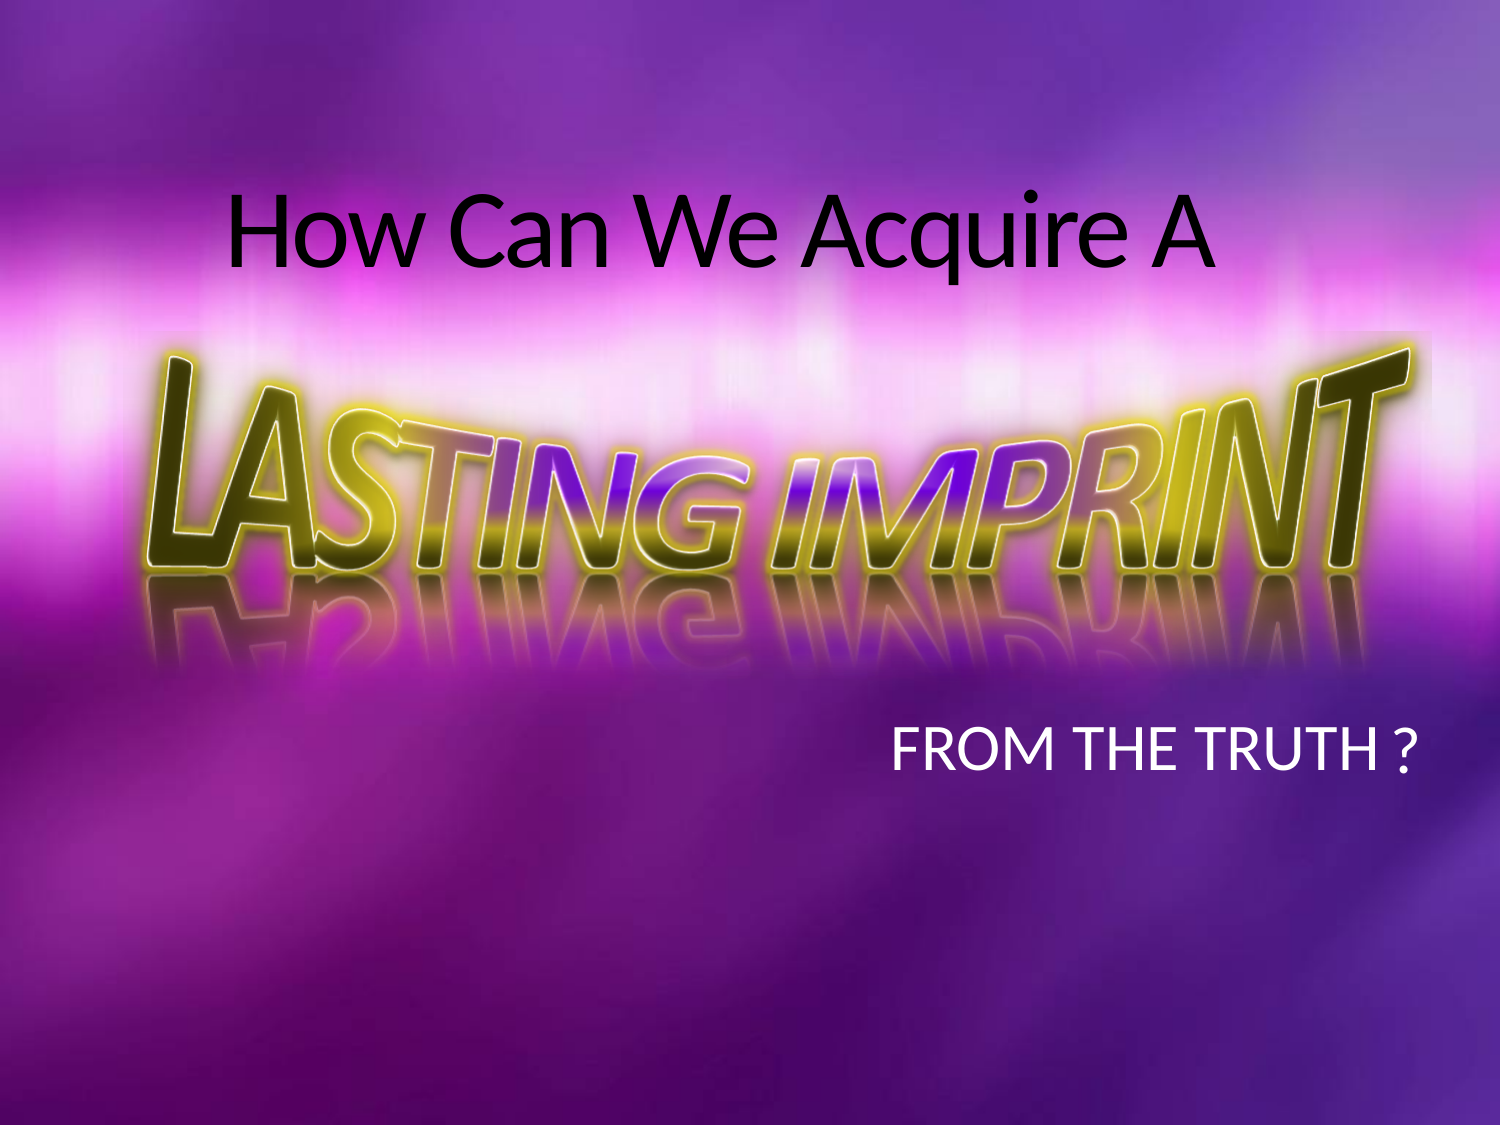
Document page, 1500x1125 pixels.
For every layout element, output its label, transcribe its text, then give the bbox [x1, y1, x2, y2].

picture [0, 0, 1500, 1125]
title How Can We Acquire A [224, 106, 1380, 329]
